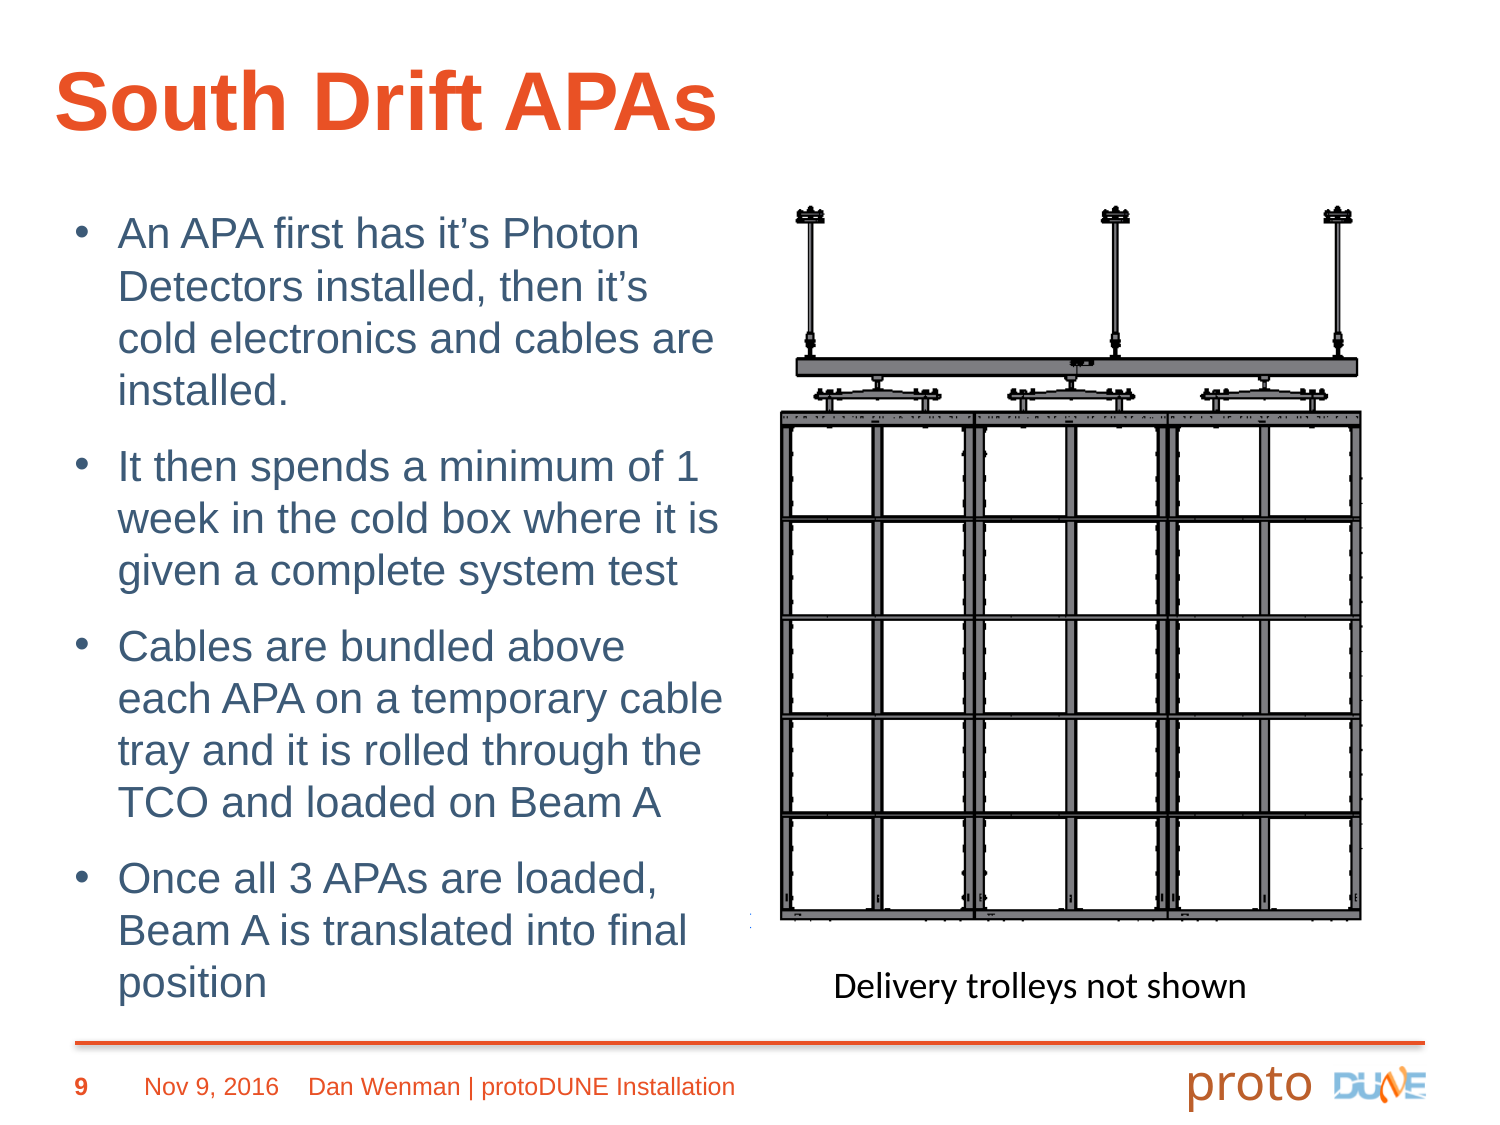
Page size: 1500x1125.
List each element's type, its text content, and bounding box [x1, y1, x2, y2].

picture [749, 197, 1405, 967]
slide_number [145, 1074, 308, 1101]
slide_number 9 [74, 1074, 145, 1101]
picture [1333, 1064, 1427, 1104]
text_box Delivery trolleys not shown [818, 976, 1294, 1013]
list An APA first has it’s Photon Detectors installed, then it’s cold electronics and cables are installed. It then spends a minimum of 1 week in the cold box where it is given a complete system test Cables are bundled above each APA on a temporary cable tray and it is rolled through the TCO and loaded on Beam A Once all 3 APAs are loaded, Beam A is translated into final position [74, 198, 730, 1024]
footer Dan Wenman | protoDUNE Installation [308, 1074, 1022, 1101]
title South Drift APAs [54, 47, 1405, 154]
